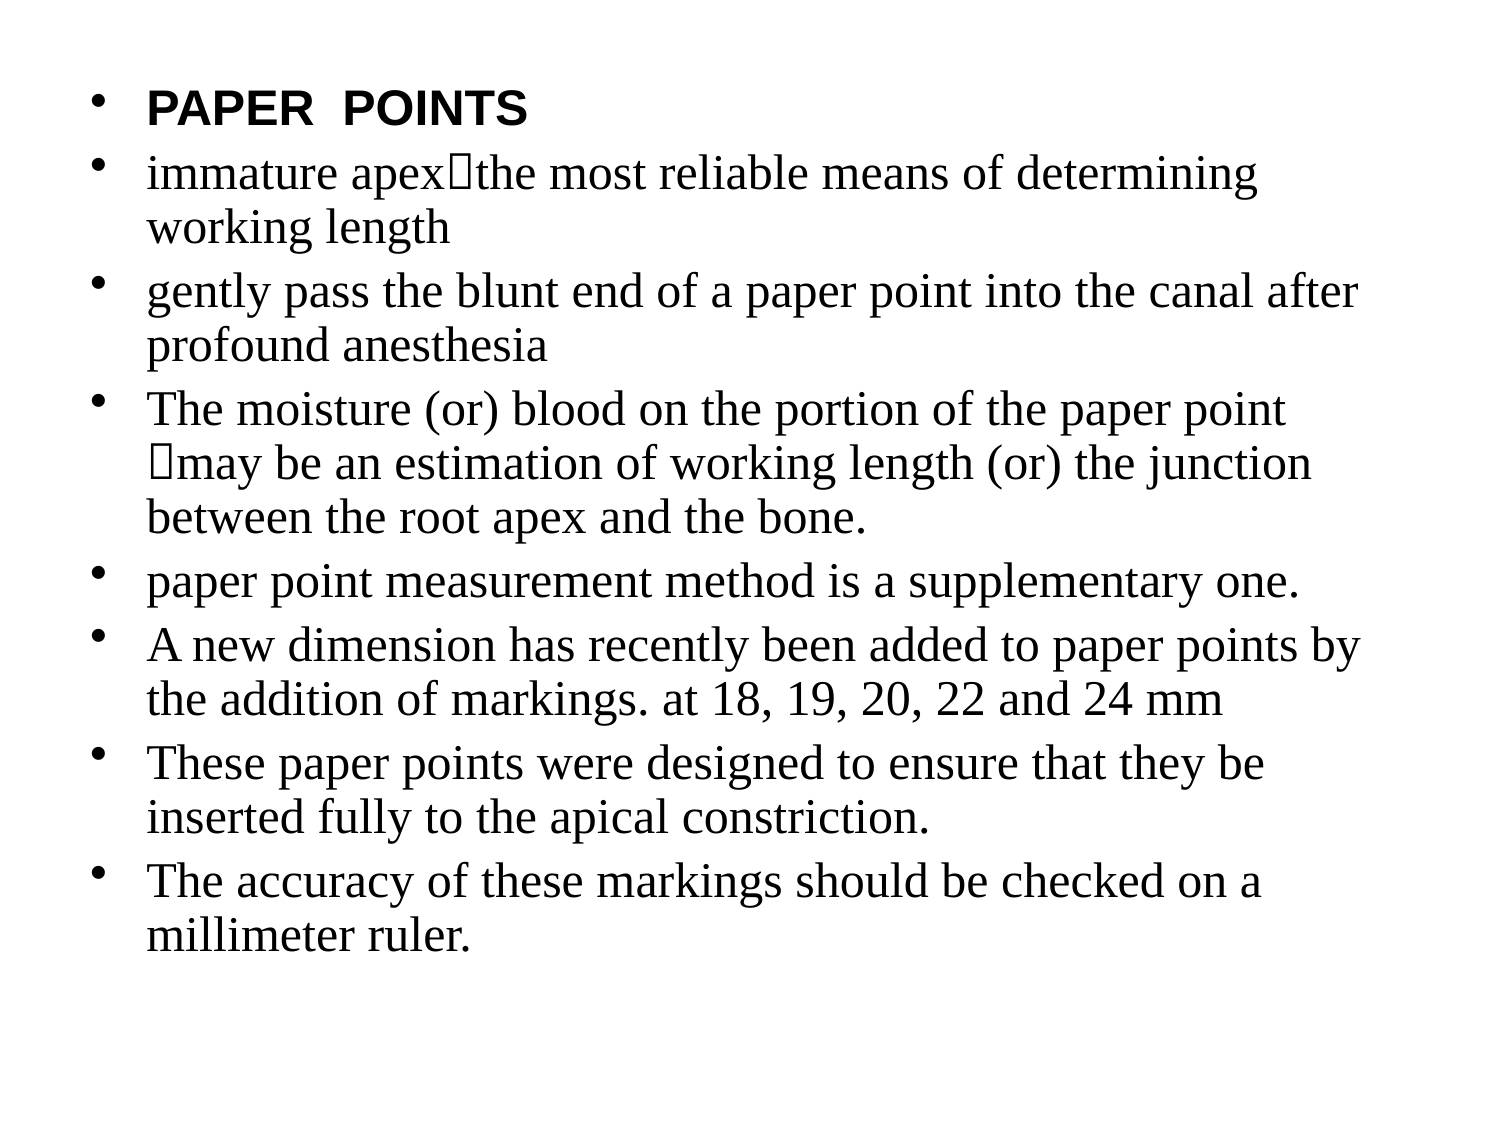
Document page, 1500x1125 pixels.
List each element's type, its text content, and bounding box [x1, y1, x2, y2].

list PAPER POINTS immature apexthe most reliable means of determining working length gently pass the blunt end of a paper point into the canal after profound anesthesia The moisture (or) blood on the portion of the paper point may be an estimation of working length (or) the junction between the root apex and the bone. paper point measurement method is a supplementary one. A new dimension has recently been added to paper points by the addition of markings. at 18, 19, 20, 22 and 24 mm These paper points were designed to ensure that they be inserted fully to the apical constriction. The accuracy of these markings should be checked on a millimeter ruler. [75, 75, 1425, 1005]
